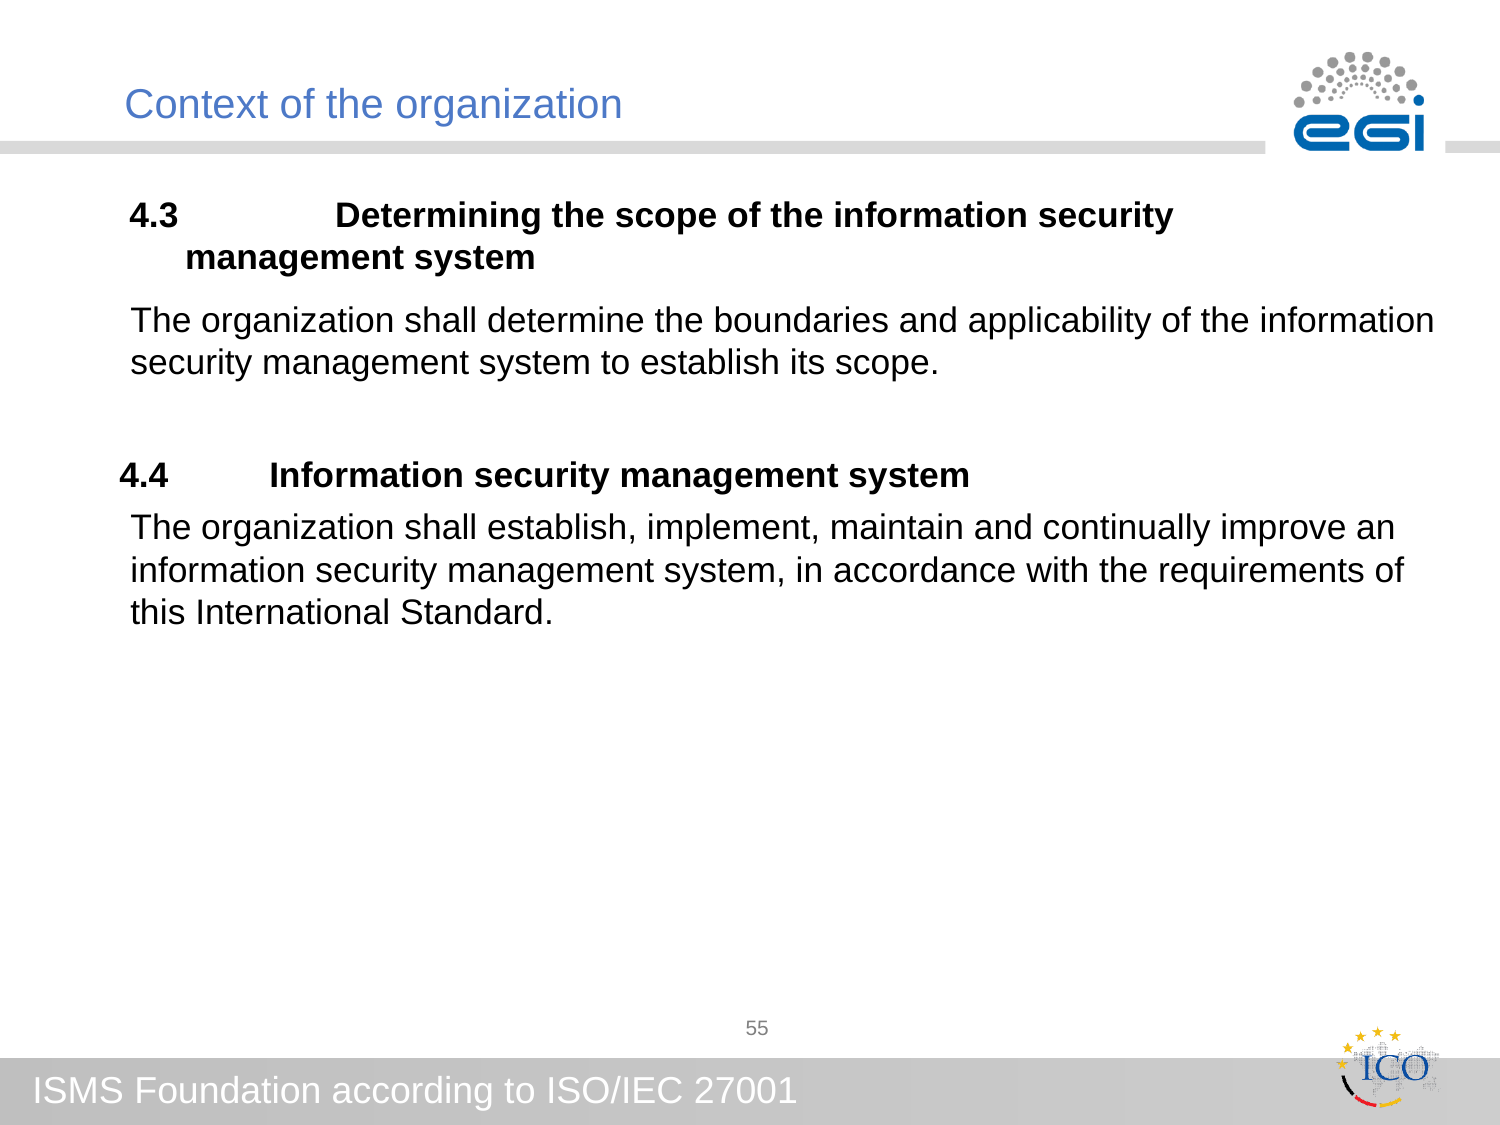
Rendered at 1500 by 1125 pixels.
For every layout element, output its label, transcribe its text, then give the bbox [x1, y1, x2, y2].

picture [1336, 1093, 1441, 1108]
title Context of the organization [109, 69, 1267, 138]
picture [1293, 42, 1424, 173]
text_box 4.4 Information security management system [104, 444, 986, 502]
list 4.3 Determining the scope of the information security management system [110, 193, 1272, 276]
list The organization shall determine the boundaries and applicability of the information security management system to establish its scope. The organization shall establish, implement, maintain and continually improve an information security management system, in accordance with the requirements of this International Standard. [111, 289, 1456, 1093]
